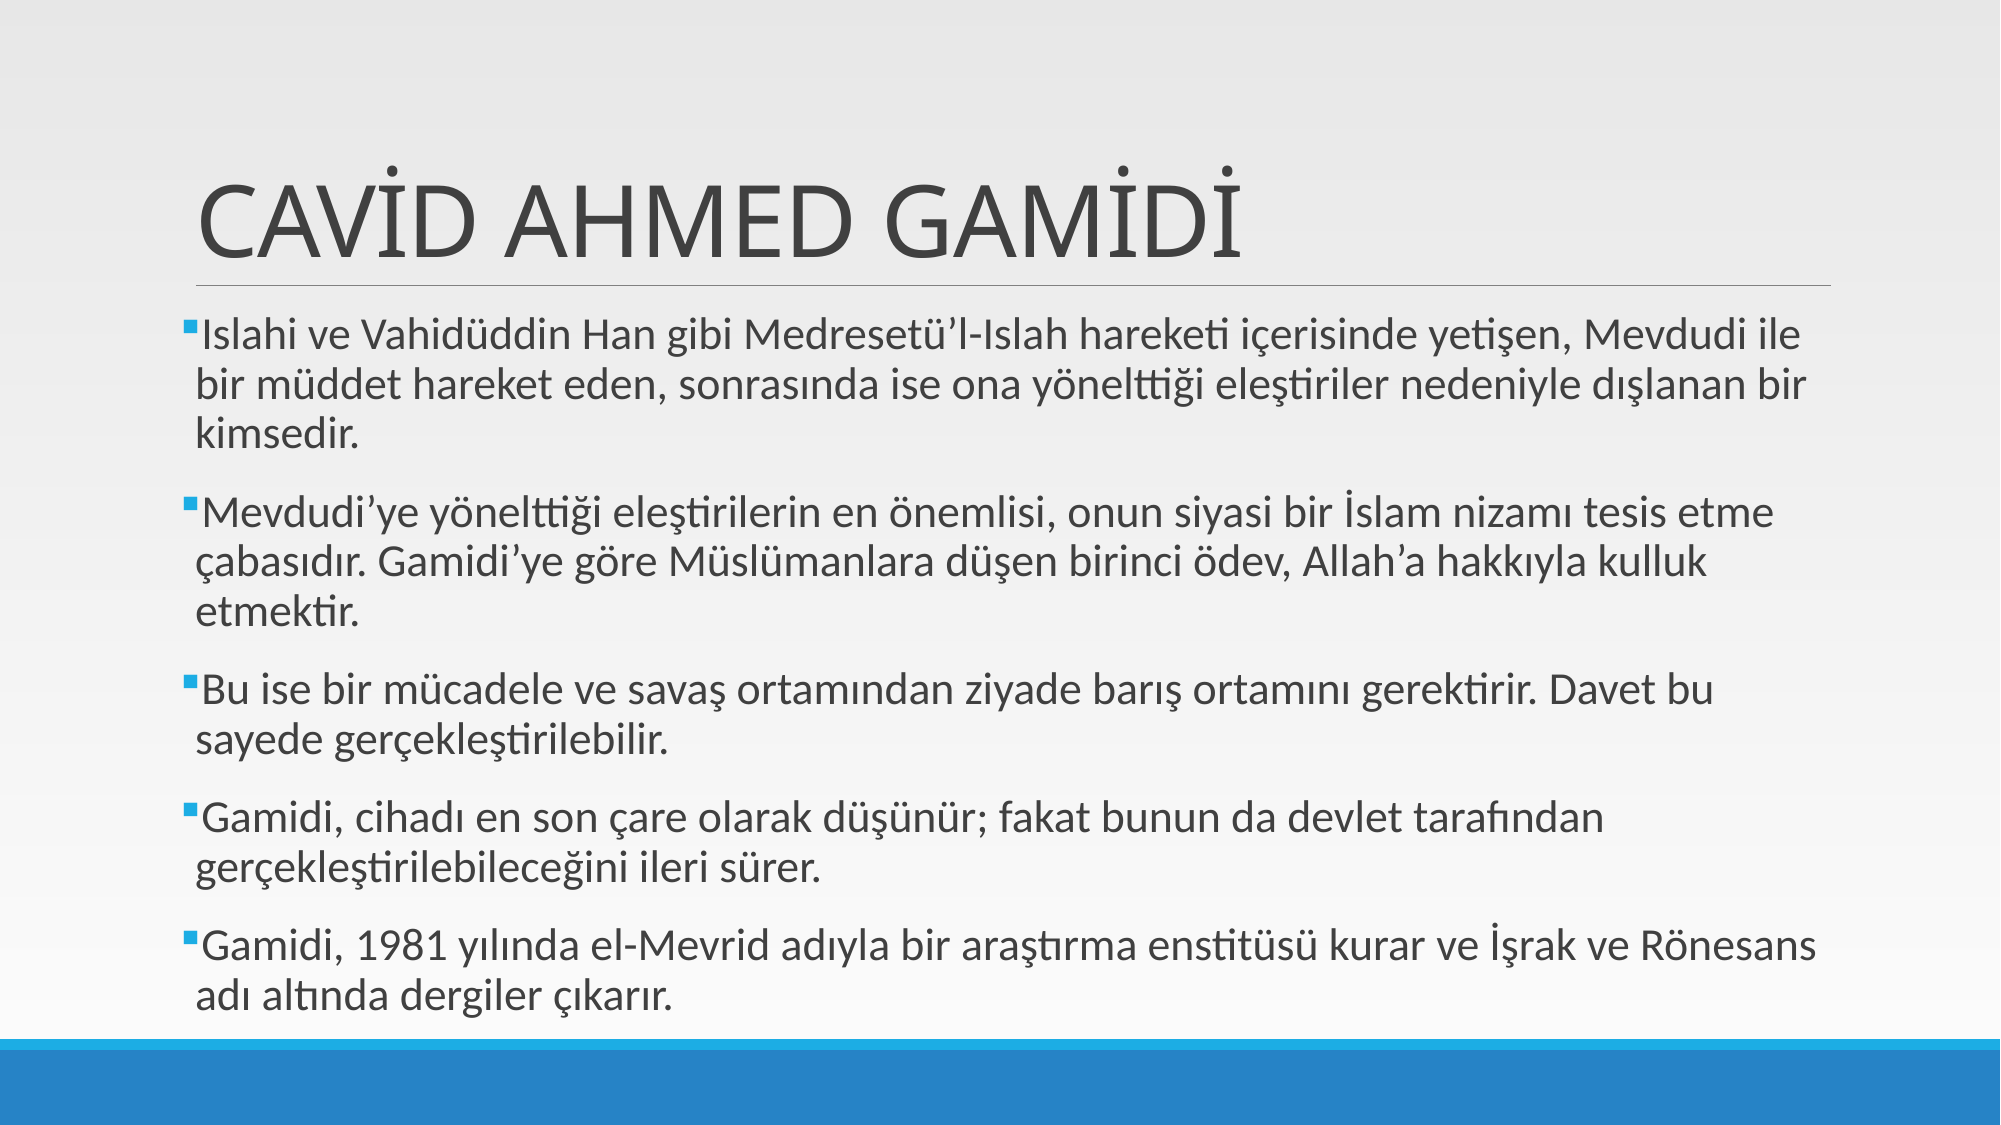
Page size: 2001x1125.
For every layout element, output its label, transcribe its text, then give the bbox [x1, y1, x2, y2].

title CAVİD AHMED GAMİDİ [180, 47, 1830, 285]
list Islahi ve Vahidüddin Han gibi Medresetü’l-Islah hareketi içerisinde yetişen, Mevdudi ile bir müddet hareket eden, sonrasında ise ona yönelttiği eleştiriler nedeniyle dışlanan bir kimsedir. Mevdudi’ye yönelttiği eleştirilerin en önemlisi, onun siyasi bir İslam nizamı tesis etme çabasıdır. Gamidi’ye göre Müslümanlara düşen birinci ödev, Allah’a hakkıyla kulluk etmektir. Bu ise bir mücadele ve savaş ortamından ziyade barış ortamını gerektirir. Davet bu sayede gerçekleştirilebilir. Gamidi, cihadı en son çare olarak düşünür; fakat bunun da devlet tarafından gerçekleştirilebileceğini ileri sürer. Gamidi, 1981 yılında el-Mevrid adıyla bir araştırma enstitüsü kurar ve İşrak ve Rönesans adı altında dergiler çıkarır. [180, 302, 1830, 1038]
